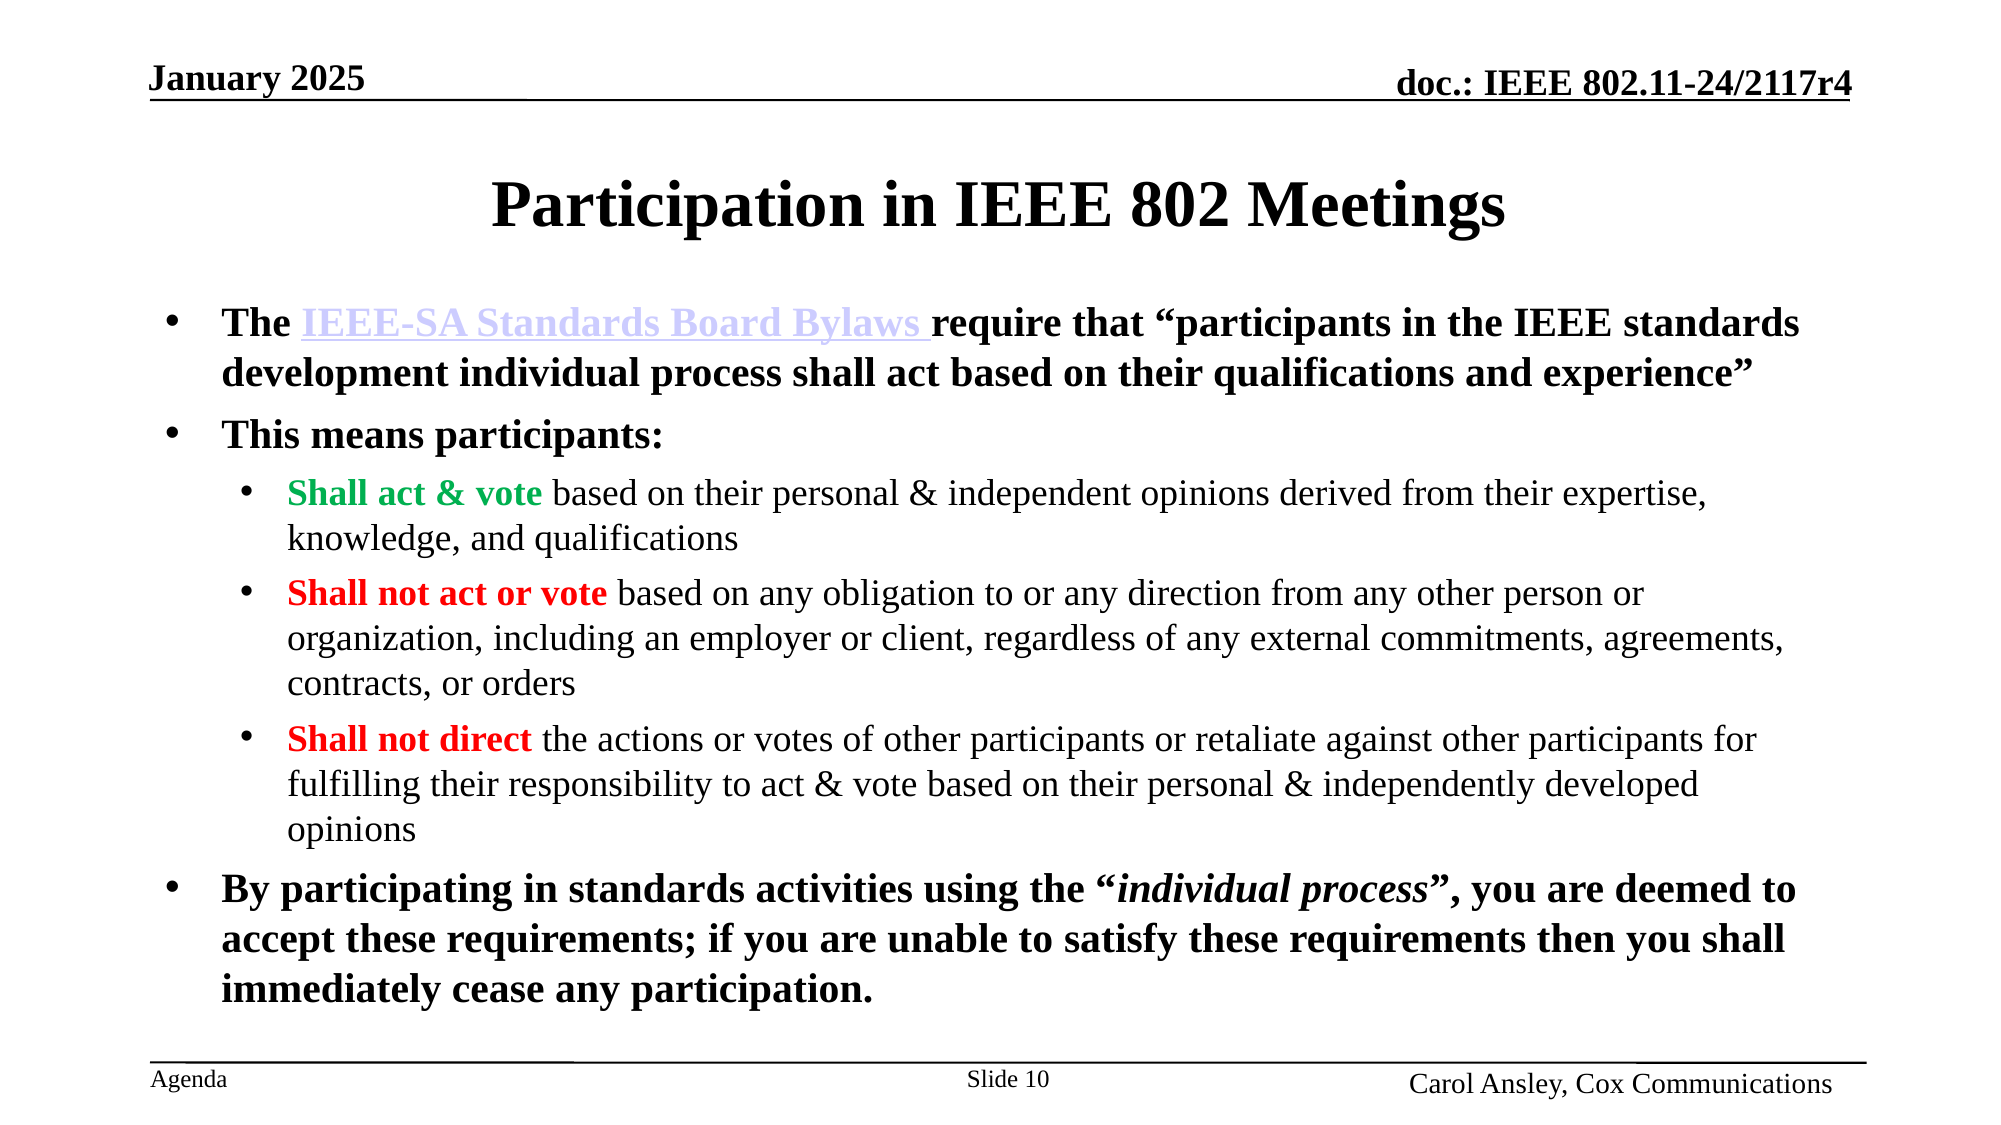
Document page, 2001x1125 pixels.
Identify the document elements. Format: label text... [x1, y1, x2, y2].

title Participation in IEEE 802 Meetings [149, 112, 1850, 286]
slide_number Slide 10 [950, 1061, 1067, 1123]
list The IEEE-SA Standards Board Bylaws require that “participants in the IEEE standards development individual process shall act based on their qualifications and experience” This means participants: Shall act & vote based on their personal & independent opinions derived from their expertise, knowledge, and qualifications Shall not act or vote based on any obligation to or any direction from any other person or organization, including an employer or client, regardless of any external commitments, agreements, contracts, or orders Shall not direct the actions or votes of other participants or retaliate against other participants for fulfilling their responsibility to act & vote based on their personal & independently developed opinions By participating in standards activities using the “individual process”, you are deemed to accept these requirements; if you are unable to satisfy these requirements then you shall immediately cease any participation. [149, 286, 1850, 1026]
